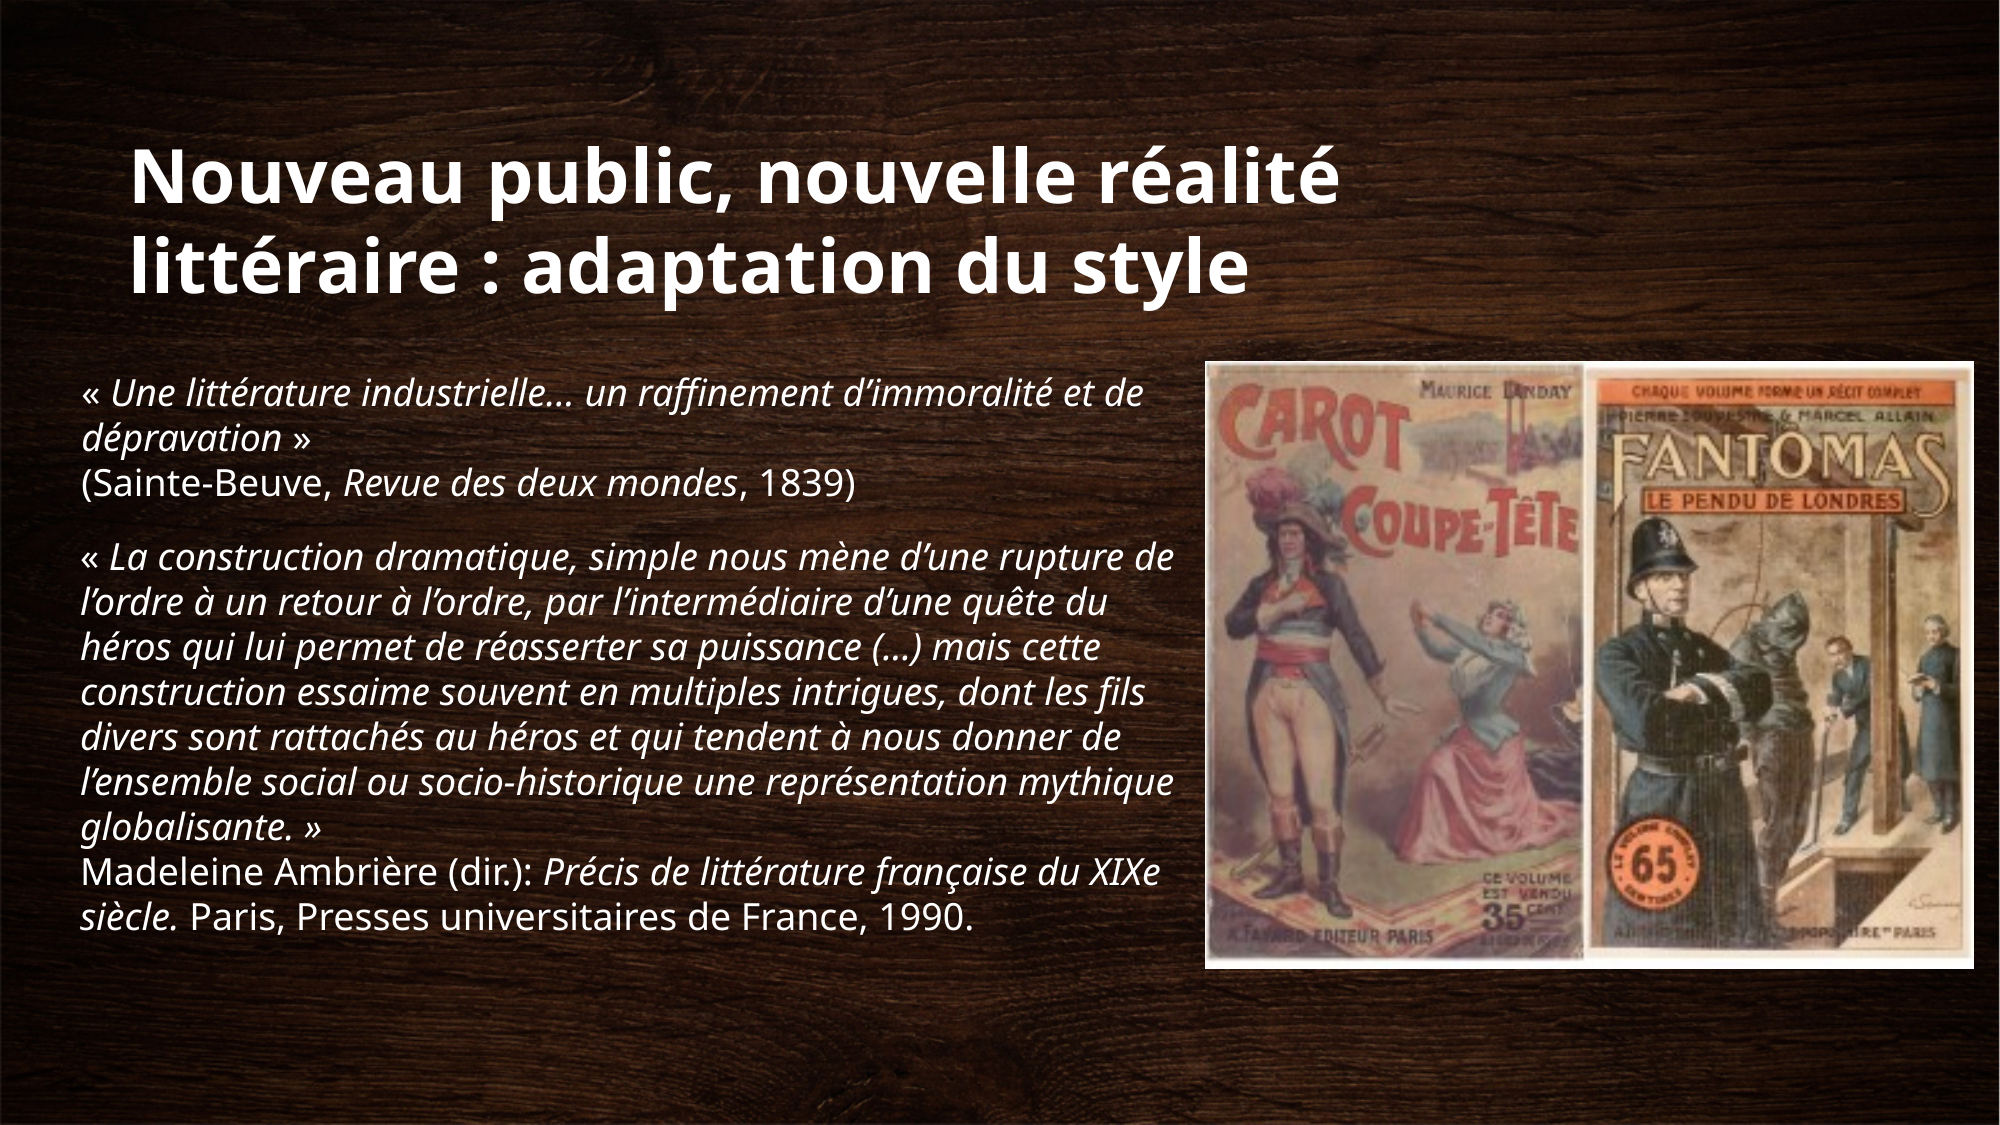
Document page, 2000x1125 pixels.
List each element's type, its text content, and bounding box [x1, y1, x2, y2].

title Nouveau public, nouvelle réalité littéraire : adaptation du style [113, 30, 1689, 361]
text_box « Une littérature industrielle… un raffinement d’immoralité et de dépravation » (Sainte-Beuve, Revue des deux mondes, 1839) [66, 361, 1199, 512]
text_box « La construction dramatique, simple nous mène d’une rupture de l’ordre à un retour à l’ordre, par l’intermédiaire d’une quête du héros qui lui permet de réasserter sa puissance (...) mais cette construction essaime souvent en multiples intrigues, dont les fils divers sont rattachés au héros et qui tendent à nous donner de l’ensemble social ou socio-historique une représentation mythique globalisante. » Madeleine Ambrière (dir.): Précis de littérature française du XIXe siècle. Paris, Presses universitaires de France, 1990. [65, 525, 1194, 945]
picture [0, 0, 2000, 1125]
